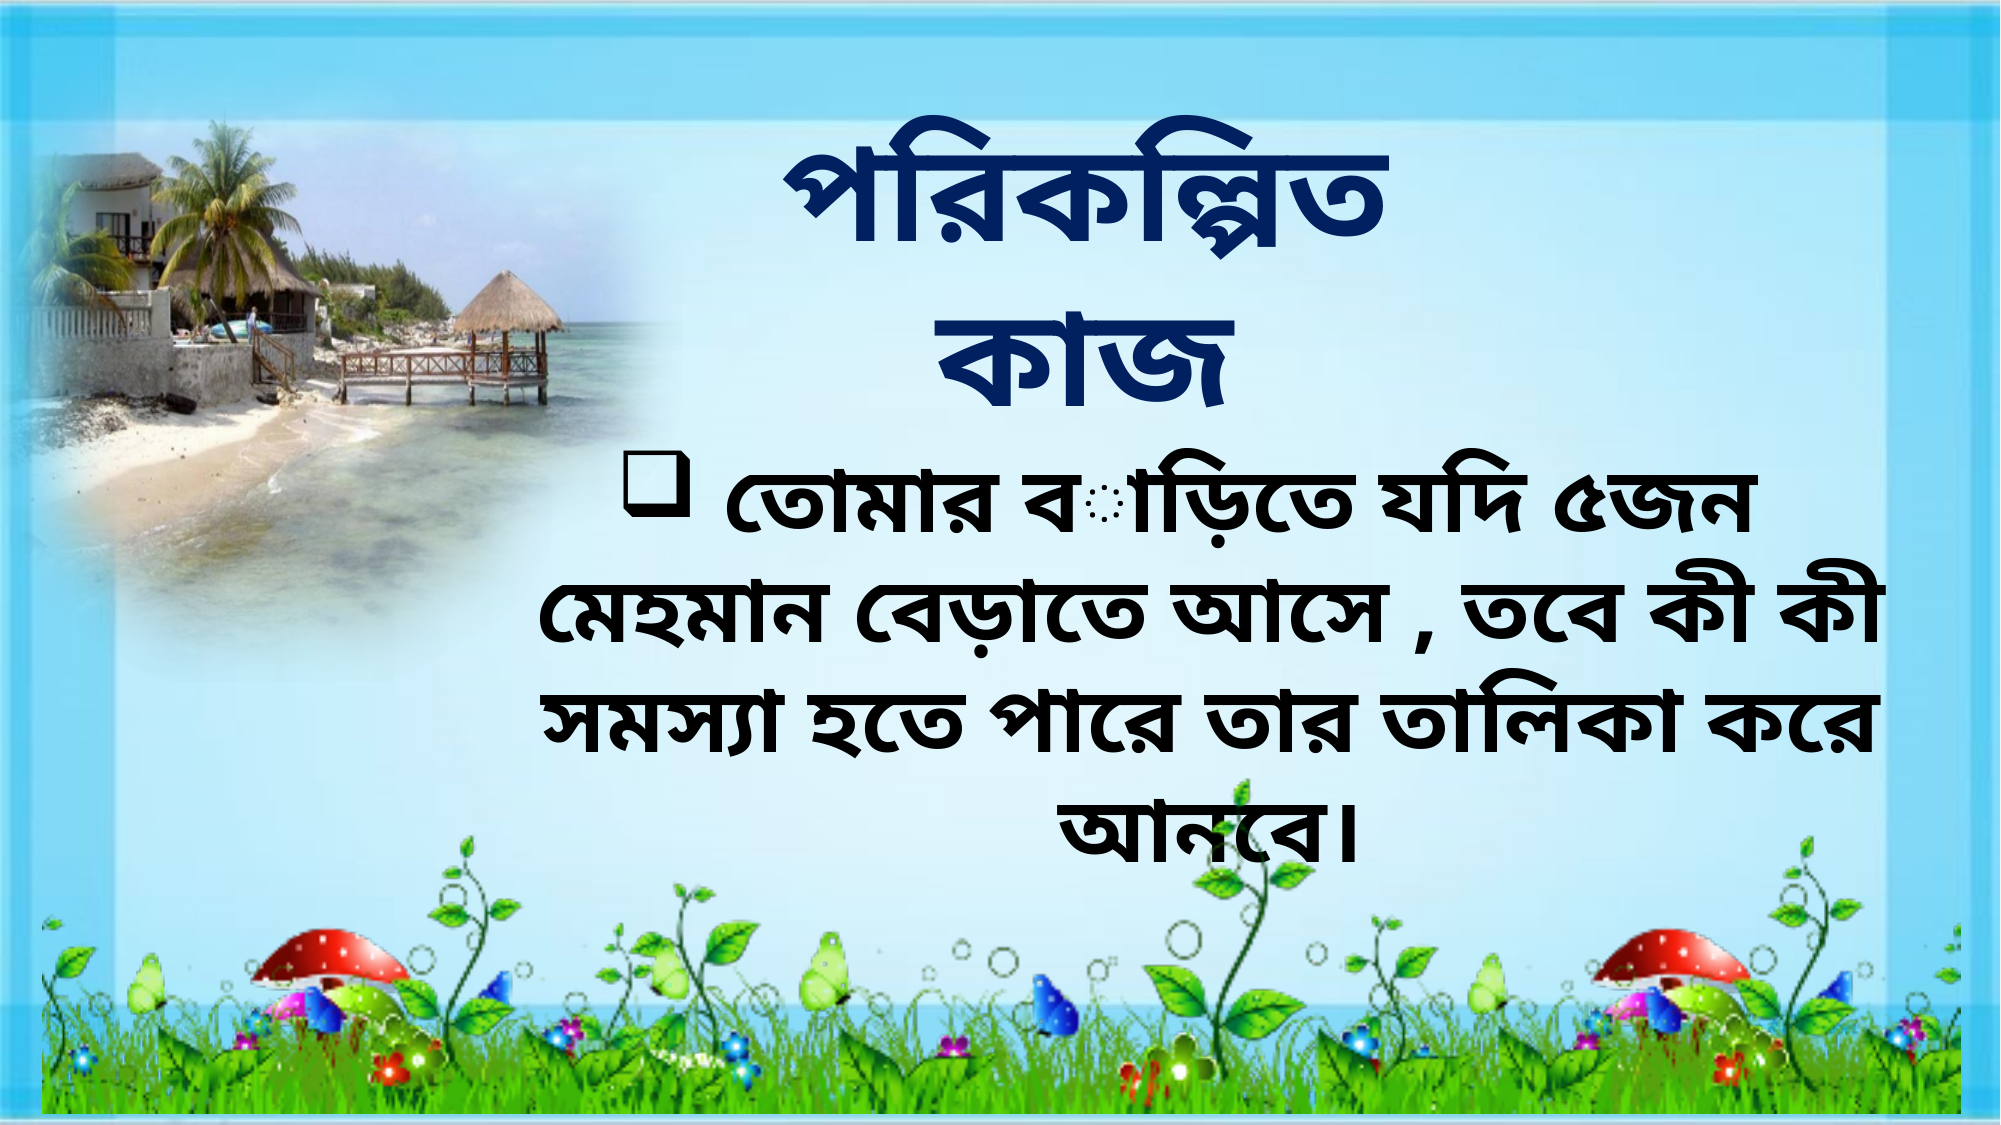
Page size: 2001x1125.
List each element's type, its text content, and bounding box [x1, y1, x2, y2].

text_box পরিকল্পিত কাজ [719, 96, 1532, 441]
picture [0, 0, 2001, 1125]
text_box তোমার বাড়িতে যদি ৫জন মেহমান বেড়াতে আসে , তবে কী কী সমস্যা হতে পারে তার তালিকা করে আনবে। [464, 433, 1910, 768]
